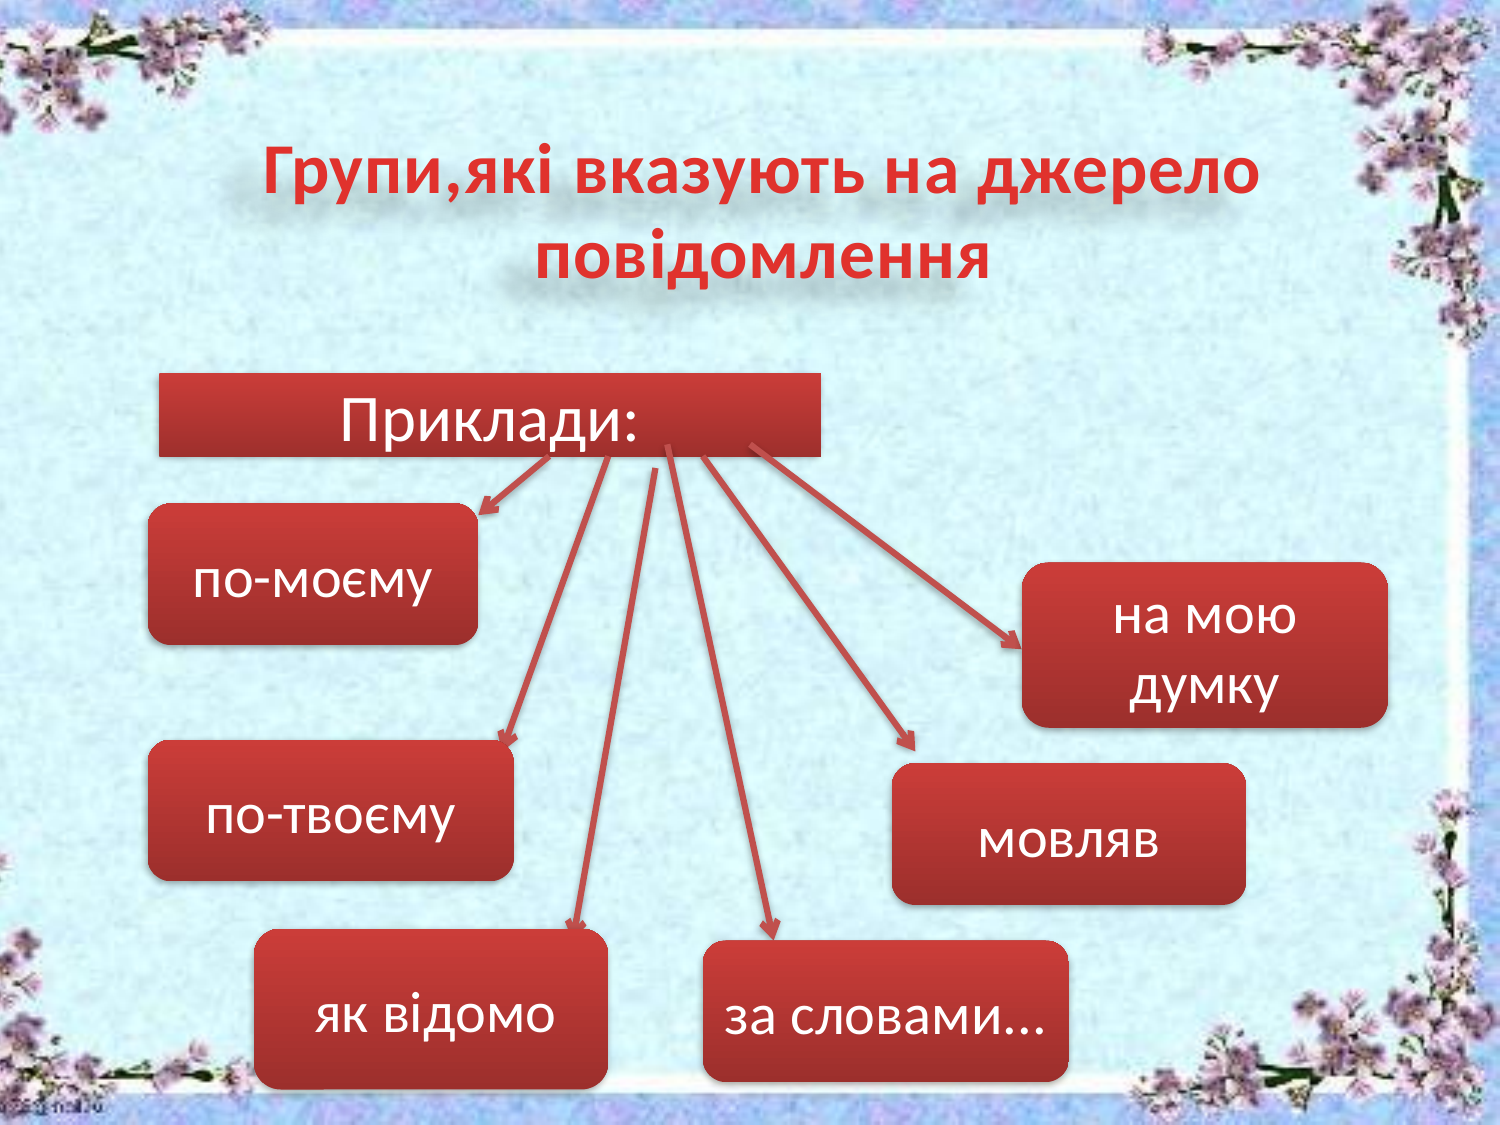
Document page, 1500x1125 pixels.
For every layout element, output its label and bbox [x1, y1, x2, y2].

picture [0, 0, 1500, 1125]
text_box [666, 444, 774, 941]
text_box [749, 444, 1022, 650]
text_box [572, 467, 656, 941]
text_box [477, 455, 500, 516]
text_box [702, 455, 916, 752]
text_box [501, 455, 609, 752]
